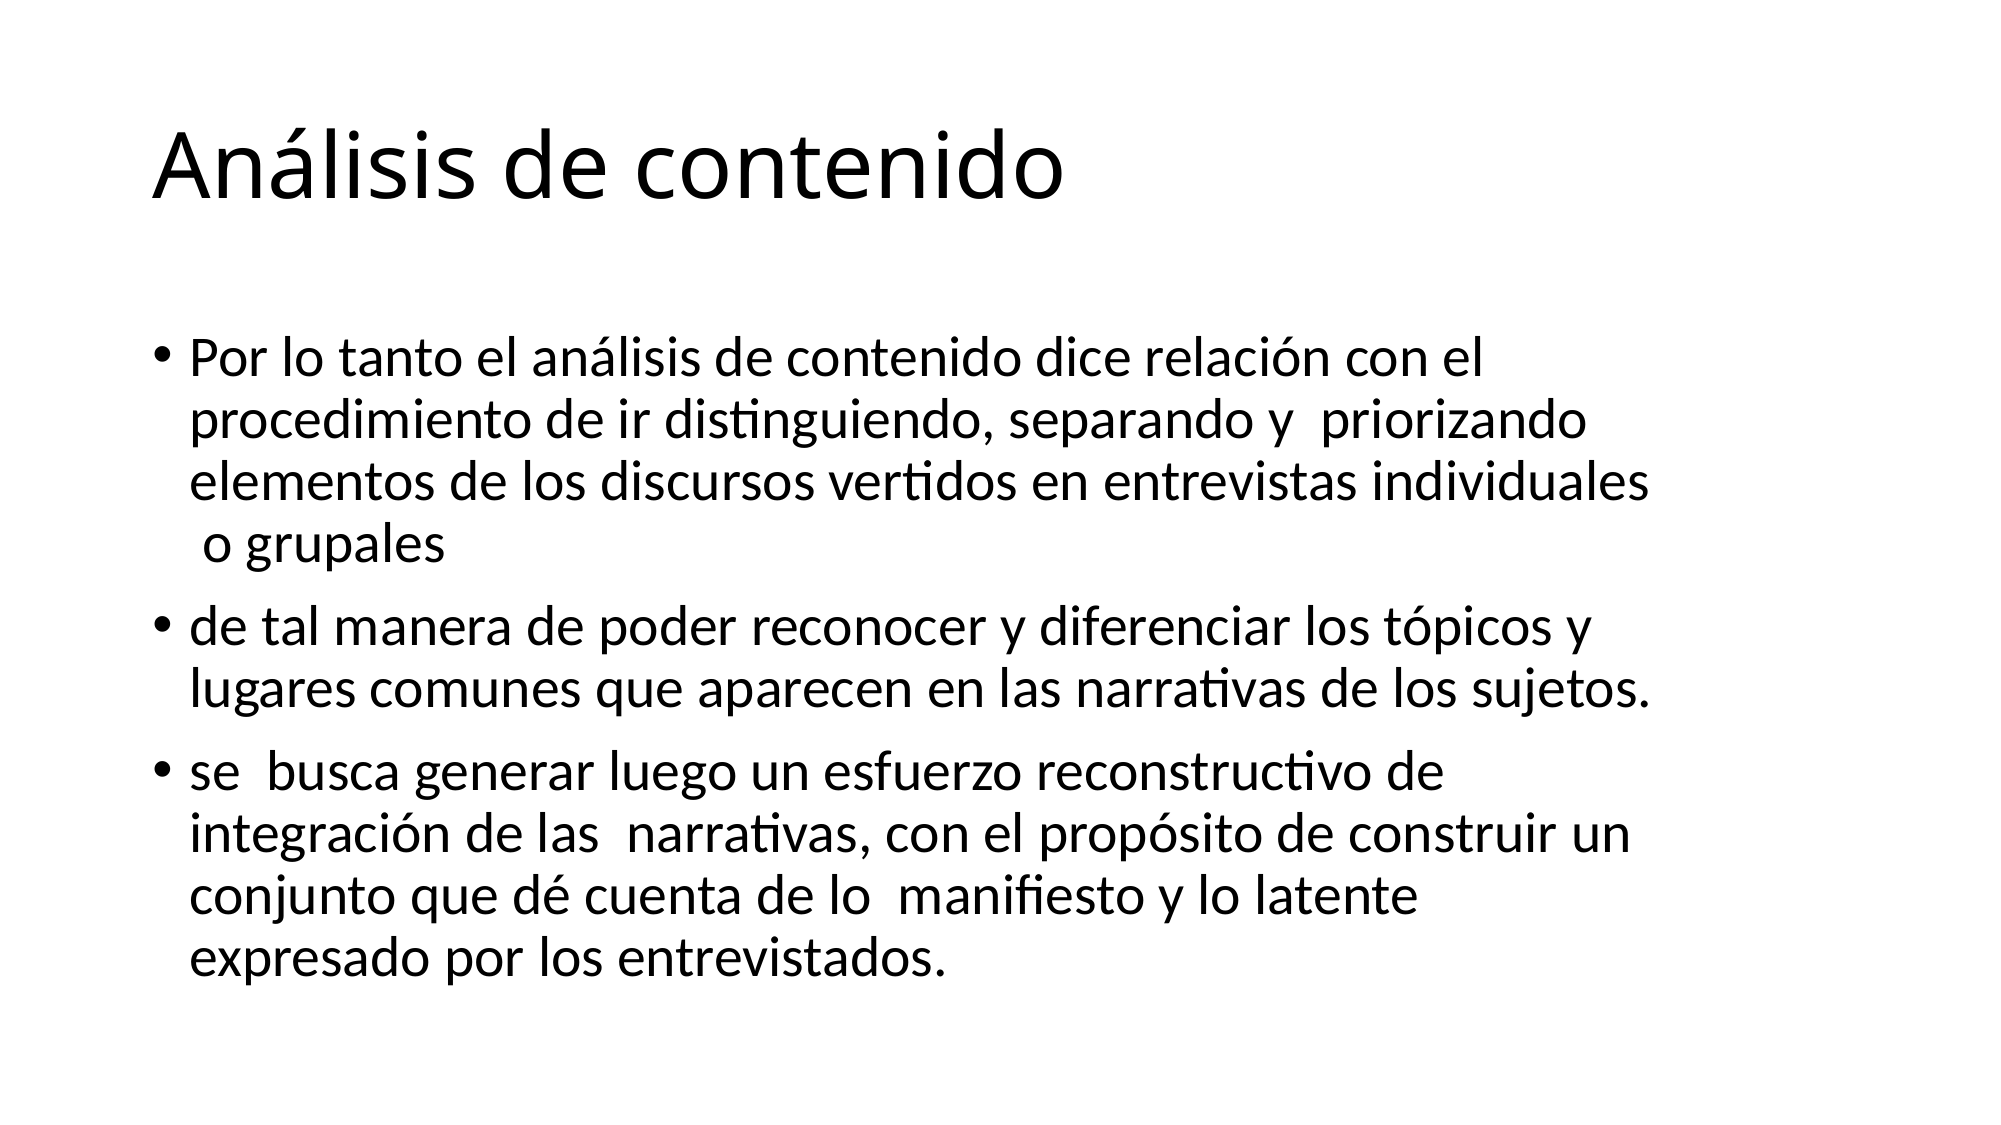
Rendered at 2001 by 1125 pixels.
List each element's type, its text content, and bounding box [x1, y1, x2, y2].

title Análisis de contenido [137, 59, 1863, 278]
list Por lo tanto el análisis de contenido dice relación con el procedimiento de ir distinguiendo, separando y priorizando elementos de los discursos vertidos en entrevistas individuales o grupales de tal manera de poder reconocer y diferenciar los tópicos y lugares comunes que aparecen en las narrativas de los sujetos. se busca generar luego un esfuerzo reconstructivo de integración de las narrativas, con el propósito de construir un conjunto que dé cuenta de lo manifiesto y lo latente expresado por los entrevistados. [137, 229, 1675, 1013]
